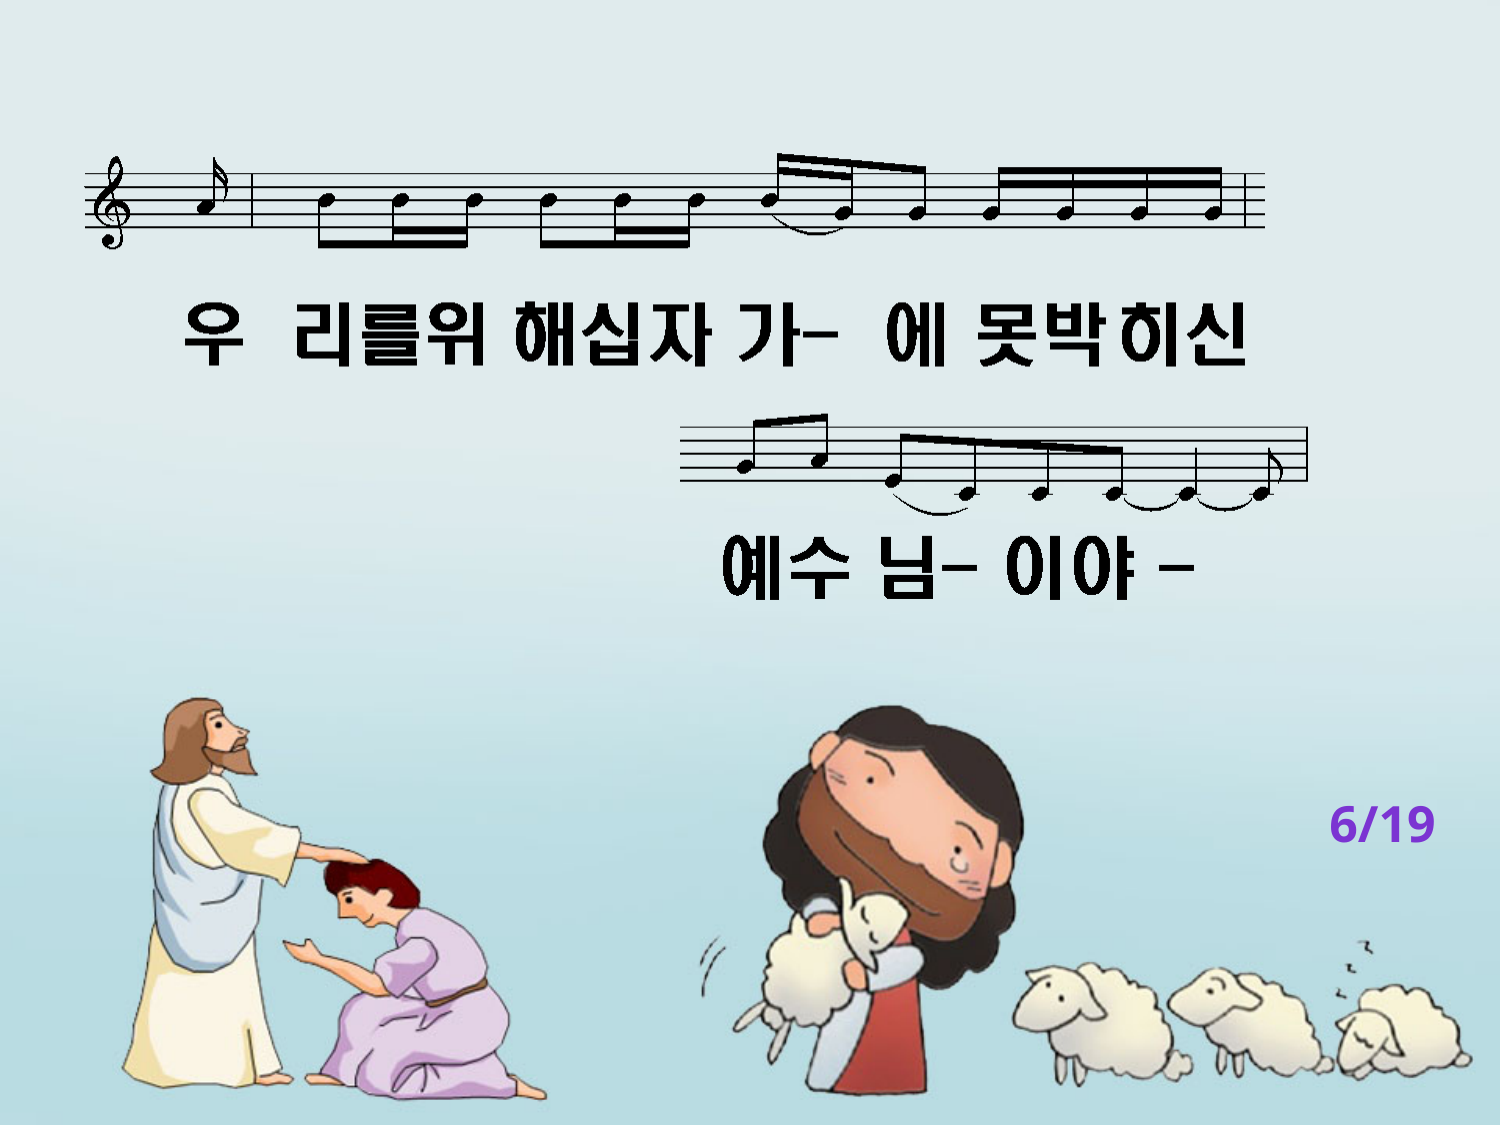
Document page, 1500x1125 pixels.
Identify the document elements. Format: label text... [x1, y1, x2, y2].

picture [0, 0, 1500, 1125]
text_box 6/19 [1314, 785, 1451, 861]
